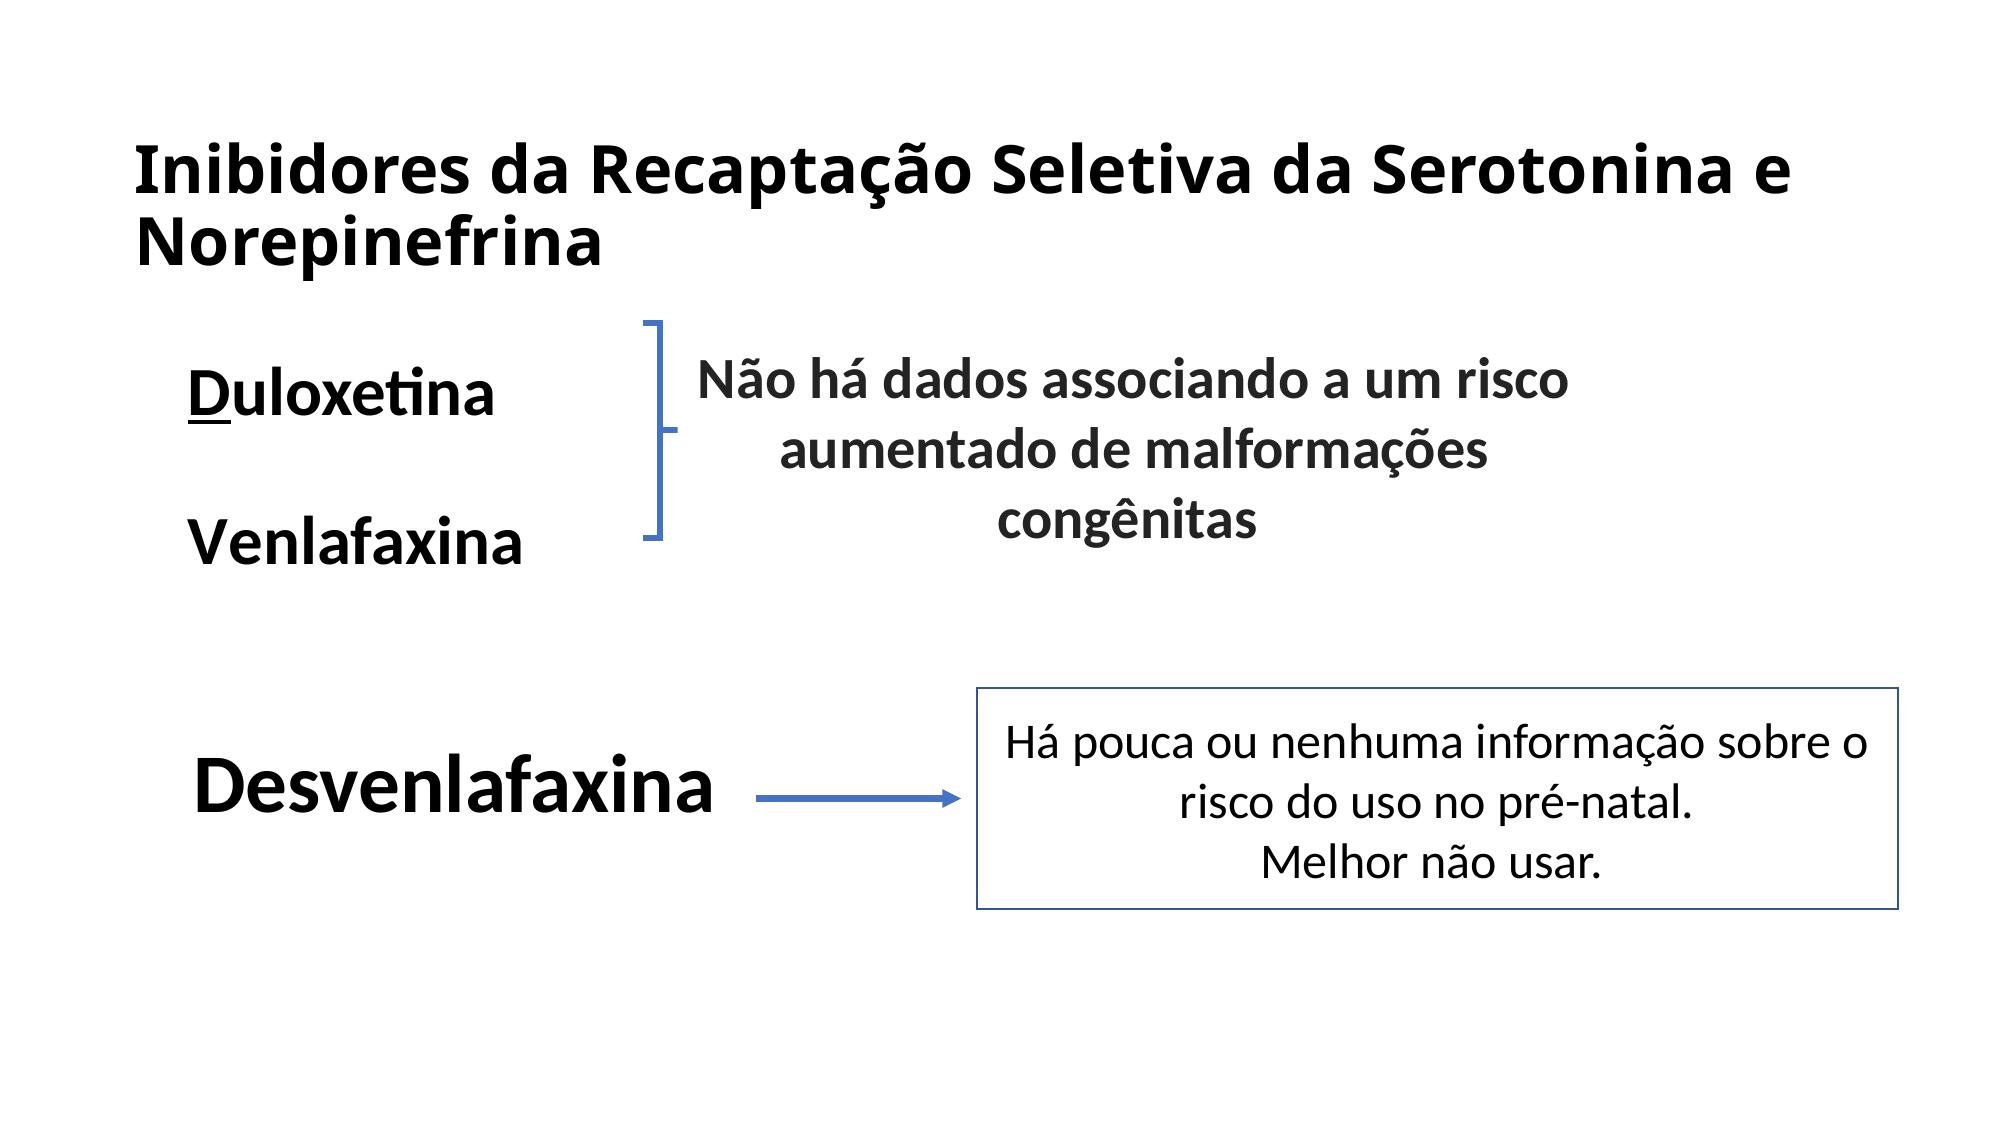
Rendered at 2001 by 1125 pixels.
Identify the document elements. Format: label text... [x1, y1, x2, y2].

list Duloxetina Venlafaxina [172, 302, 1750, 588]
list Desvenlafaxina [159, 732, 976, 898]
text_box Há pouca ou nenhuma informação sobre o risco do uso no pré-natal. Melhor não usar. [976, 687, 1899, 910]
text_box Não há dados associando a um risco aumentado de malformações congênitas [624, 309, 1644, 581]
title Inibidores da Recaptação Seletiva da Serotonina e Norepinefrina [119, 24, 1879, 393]
